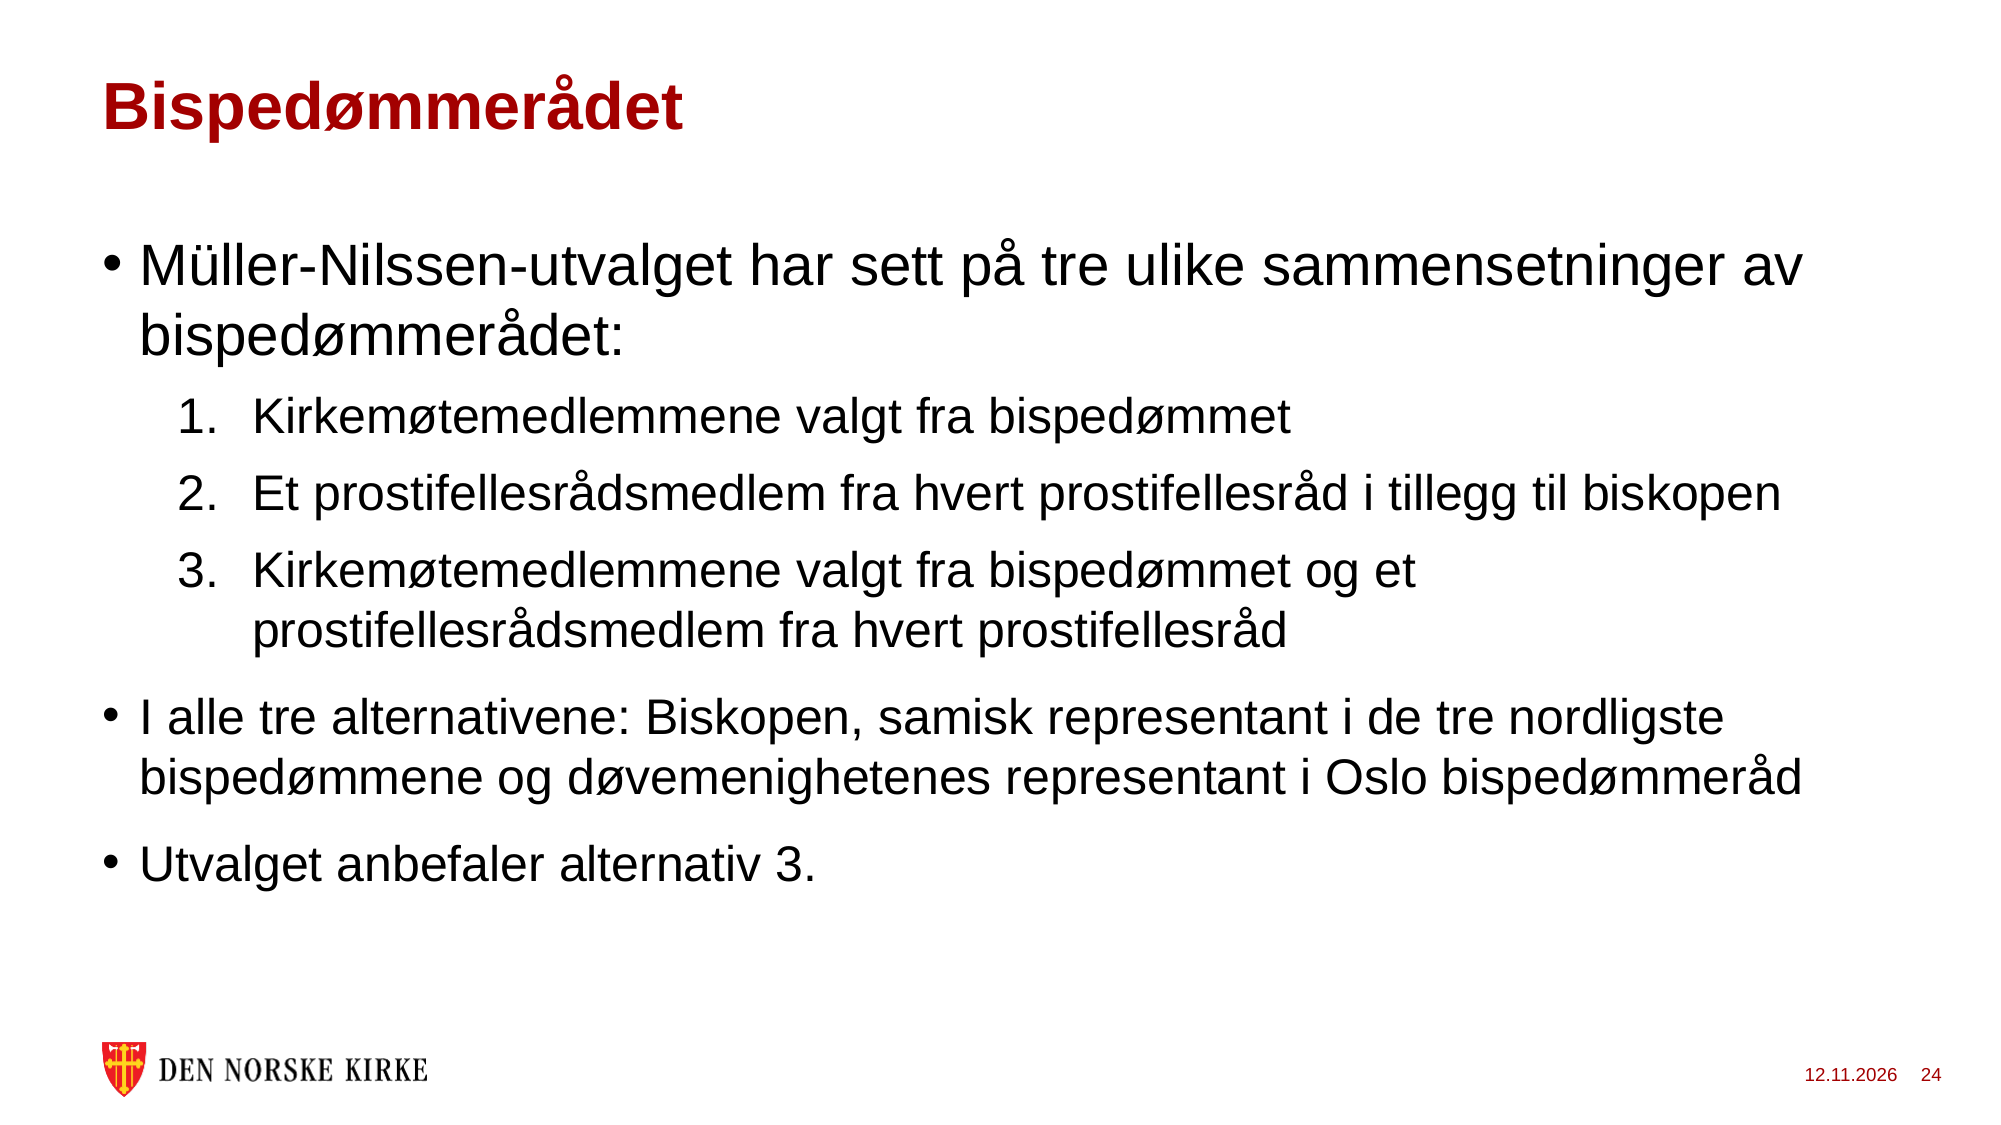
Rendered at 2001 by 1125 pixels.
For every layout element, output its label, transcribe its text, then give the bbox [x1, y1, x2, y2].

picture [102, 1042, 427, 1097]
title Bispedømmerådet [102, 36, 1898, 179]
slide_number 24 [1920, 1056, 1978, 1091]
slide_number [1719, 1056, 1898, 1091]
list Müller-Nilssen-utvalget har sett på tre ulike sammensetninger av bispedømmerådet: Kirkemøtemedlemmene valgt fra bispedømmet Et prostifellesrådsmedlem fra hvert prostifellesråd i tillegg til biskopen Kirkemøtemedlemmene valgt fra bispedømmet og et prostifellesrådsmedlem fra hvert prostifellesråd I alle tre alternativene: Biskopen, samisk representant i de tre nordligste bispedømmene og døvemenighetenes representant i Oslo bispedømmeråd Utvalget anbefaler alternativ 3. [102, 227, 1898, 994]
